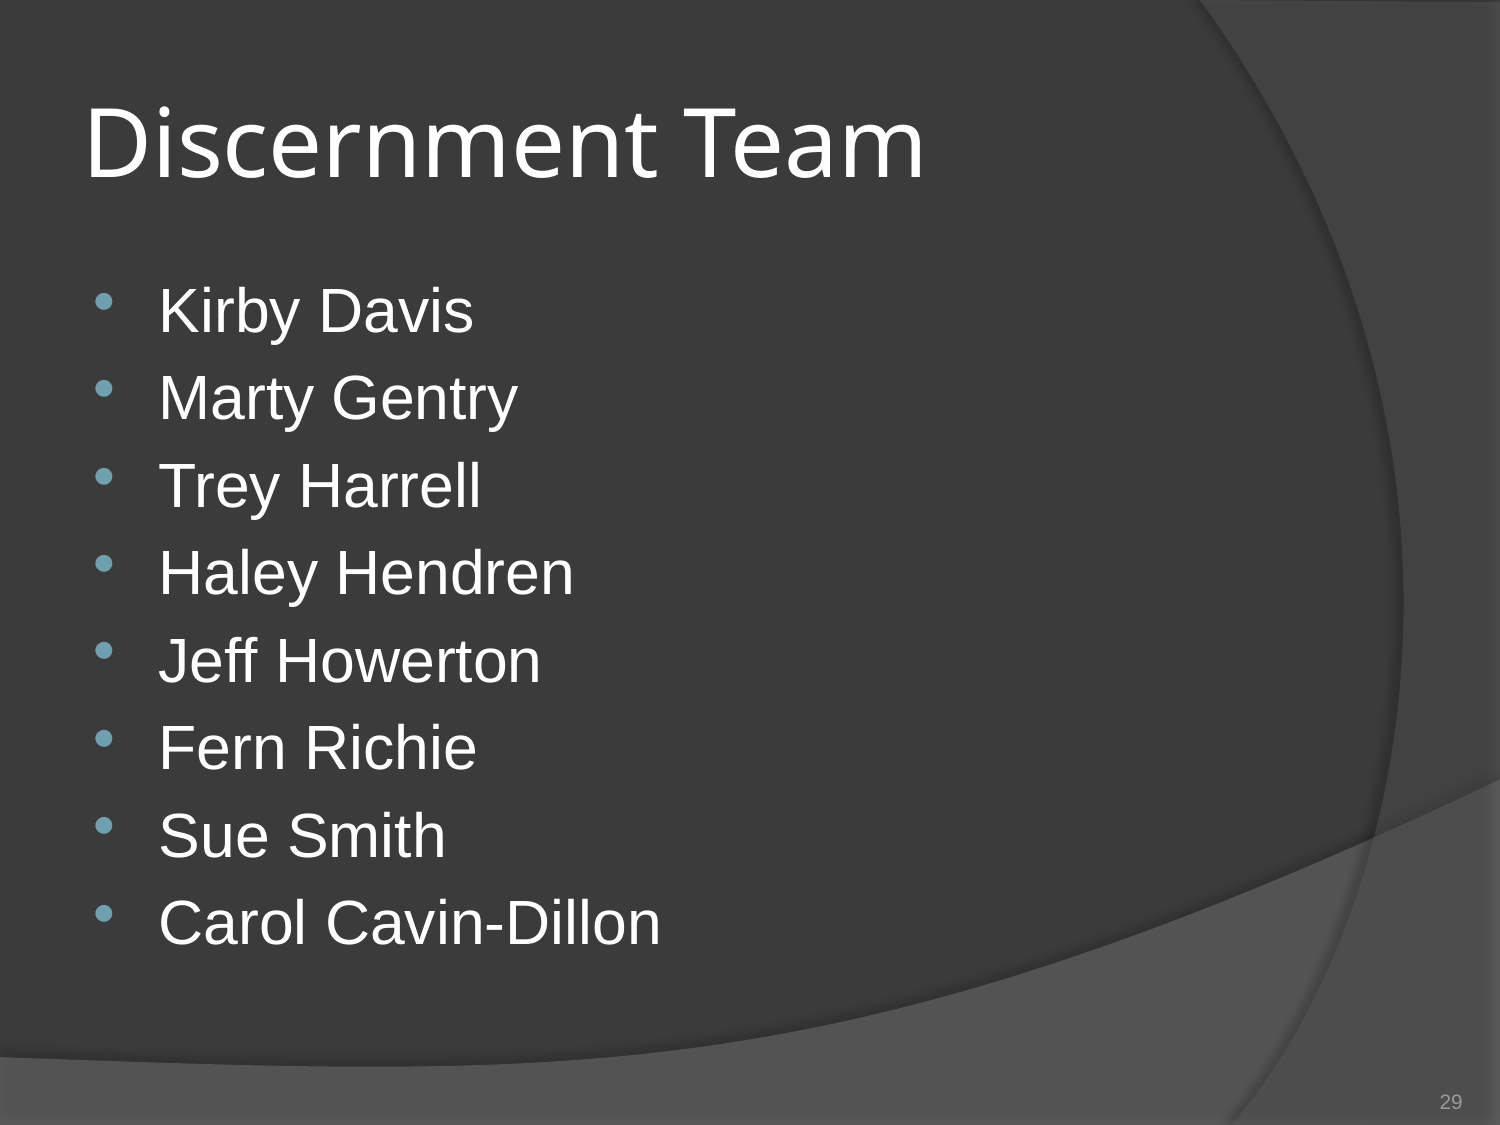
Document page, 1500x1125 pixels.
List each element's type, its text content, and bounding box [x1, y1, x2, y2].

title Discernment Team [75, 45, 1300, 233]
slide_number 29 [1337, 1053, 1463, 1114]
list Kirby Davis Marty Gentry Trey Harrell Haley Hendren Jeff Howerton Fern Richie Sue Smith Carol Cavin-Dillon [75, 262, 1300, 1005]
